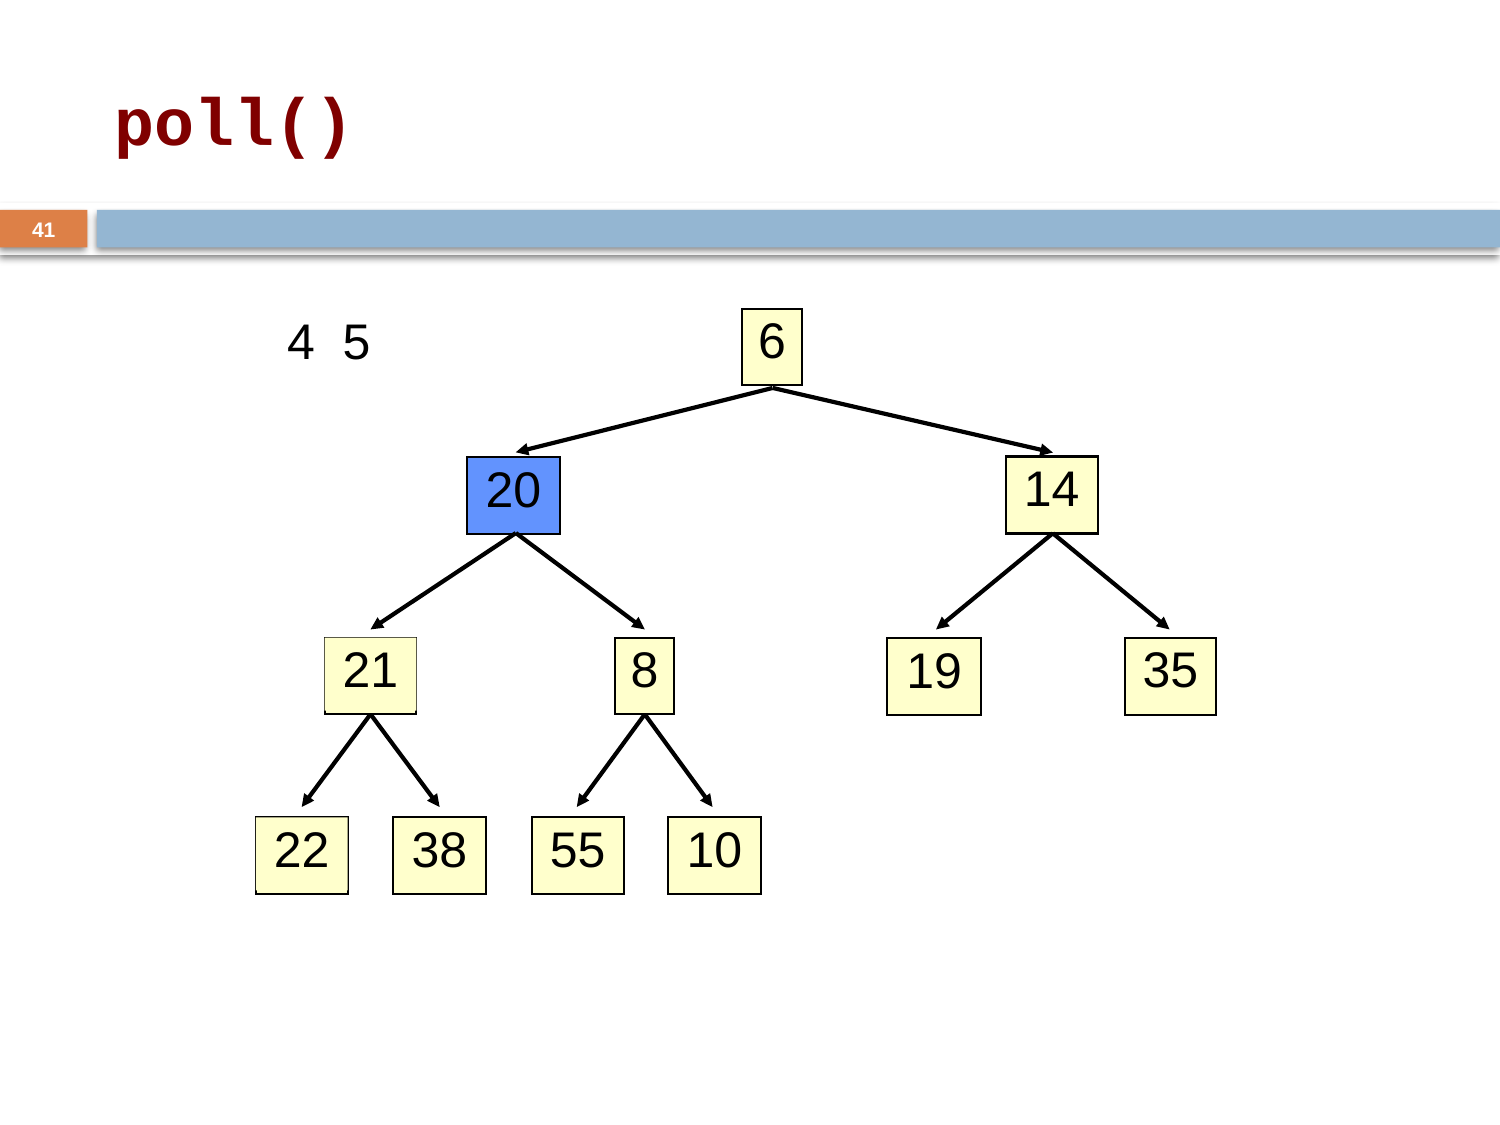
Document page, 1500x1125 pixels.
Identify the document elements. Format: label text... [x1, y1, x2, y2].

text_box 4 5 [264, 309, 394, 383]
slide_number 41 [0, 208, 88, 249]
text_box 55 [531, 817, 624, 895]
text_box 14 [1005, 456, 1098, 534]
text_box 20 [466, 457, 561, 535]
text_box [576, 715, 645, 807]
text_box [301, 725, 363, 807]
text_box 19 [887, 638, 982, 716]
text_box 35 [1124, 637, 1217, 715]
text_box 6 [742, 308, 802, 386]
text_box 8 [614, 637, 675, 715]
text_box [378, 725, 440, 807]
text_box [1052, 533, 1170, 630]
text_box [515, 388, 772, 456]
text_box [644, 714, 713, 807]
text_box [772, 387, 1053, 456]
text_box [324, 637, 417, 715]
text_box [515, 532, 645, 630]
title poll() [99, 37, 1438, 200]
text_box 38 [393, 817, 486, 894]
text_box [255, 817, 348, 895]
text_box [936, 533, 1053, 630]
text_box 10 [667, 817, 762, 895]
text_box [370, 533, 515, 630]
